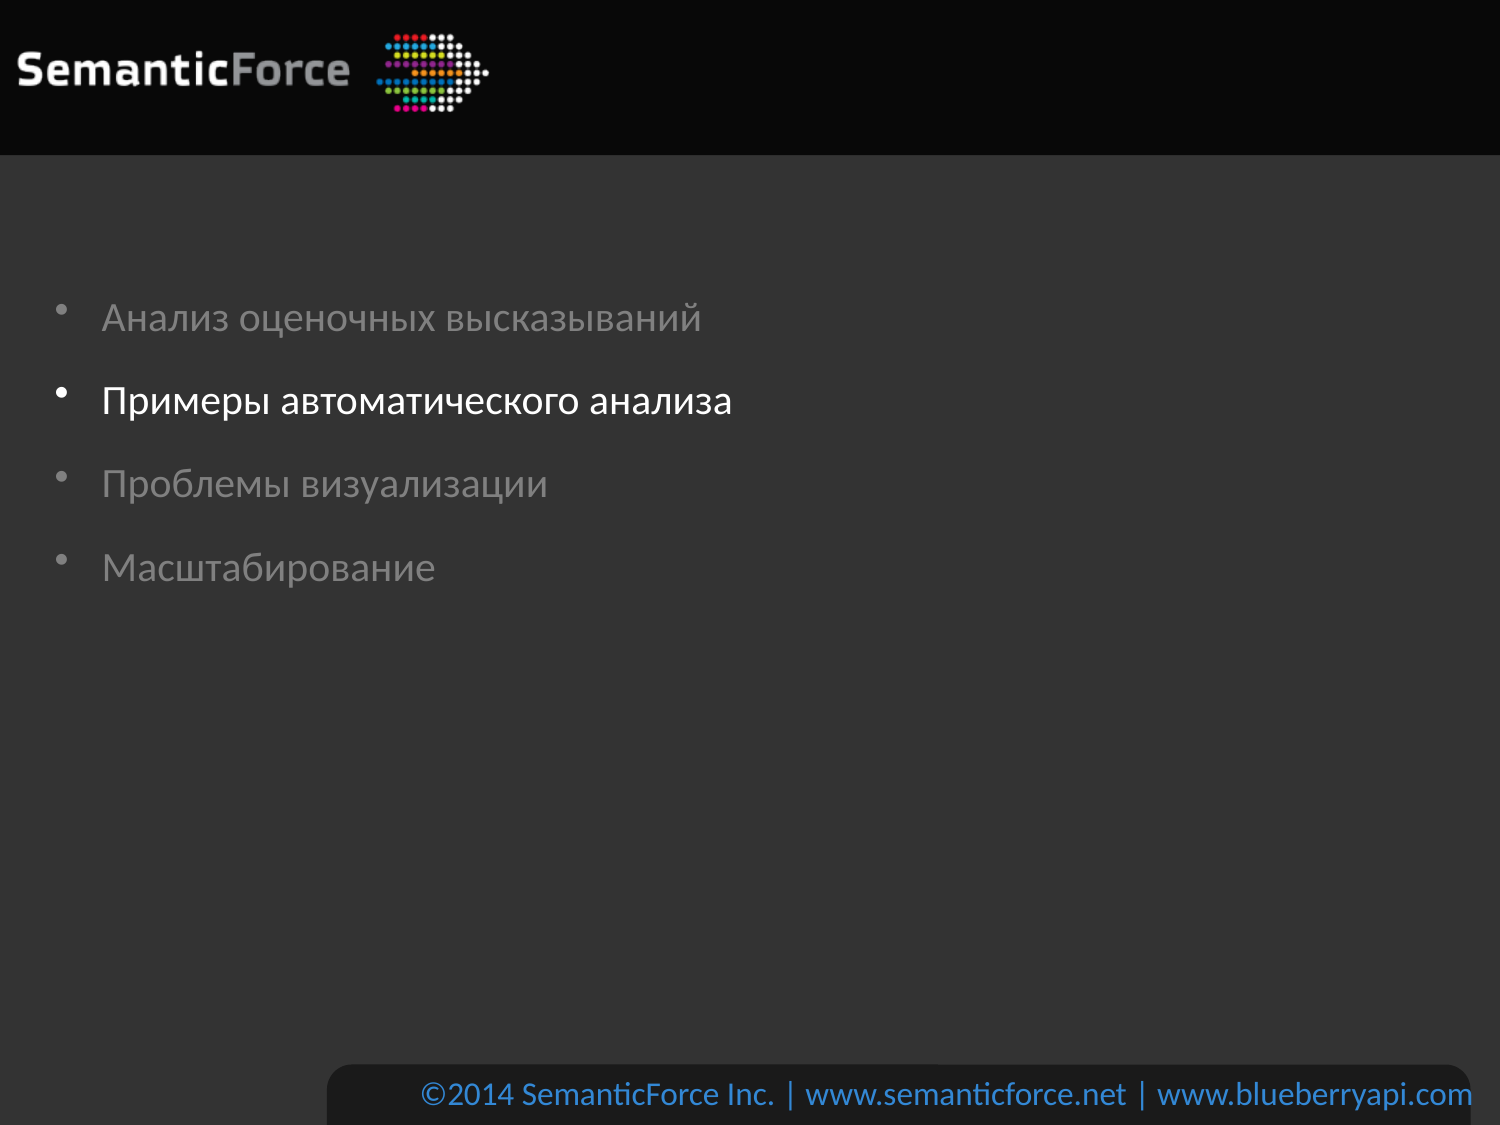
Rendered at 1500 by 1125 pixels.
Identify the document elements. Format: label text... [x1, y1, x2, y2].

text_box [326, 1120, 1471, 1125]
text_box Анализ оценочных высказываний Примеры автоматического анализа Проблемы визуализации Масштабирование [39, 257, 1450, 597]
text_box ©2014 SemanticForce Inc. | www.semanticforce.net | www.blueberryapi.com [292, 1064, 1490, 1120]
text_box [0, 0, 1500, 156]
picture [11, 29, 497, 120]
